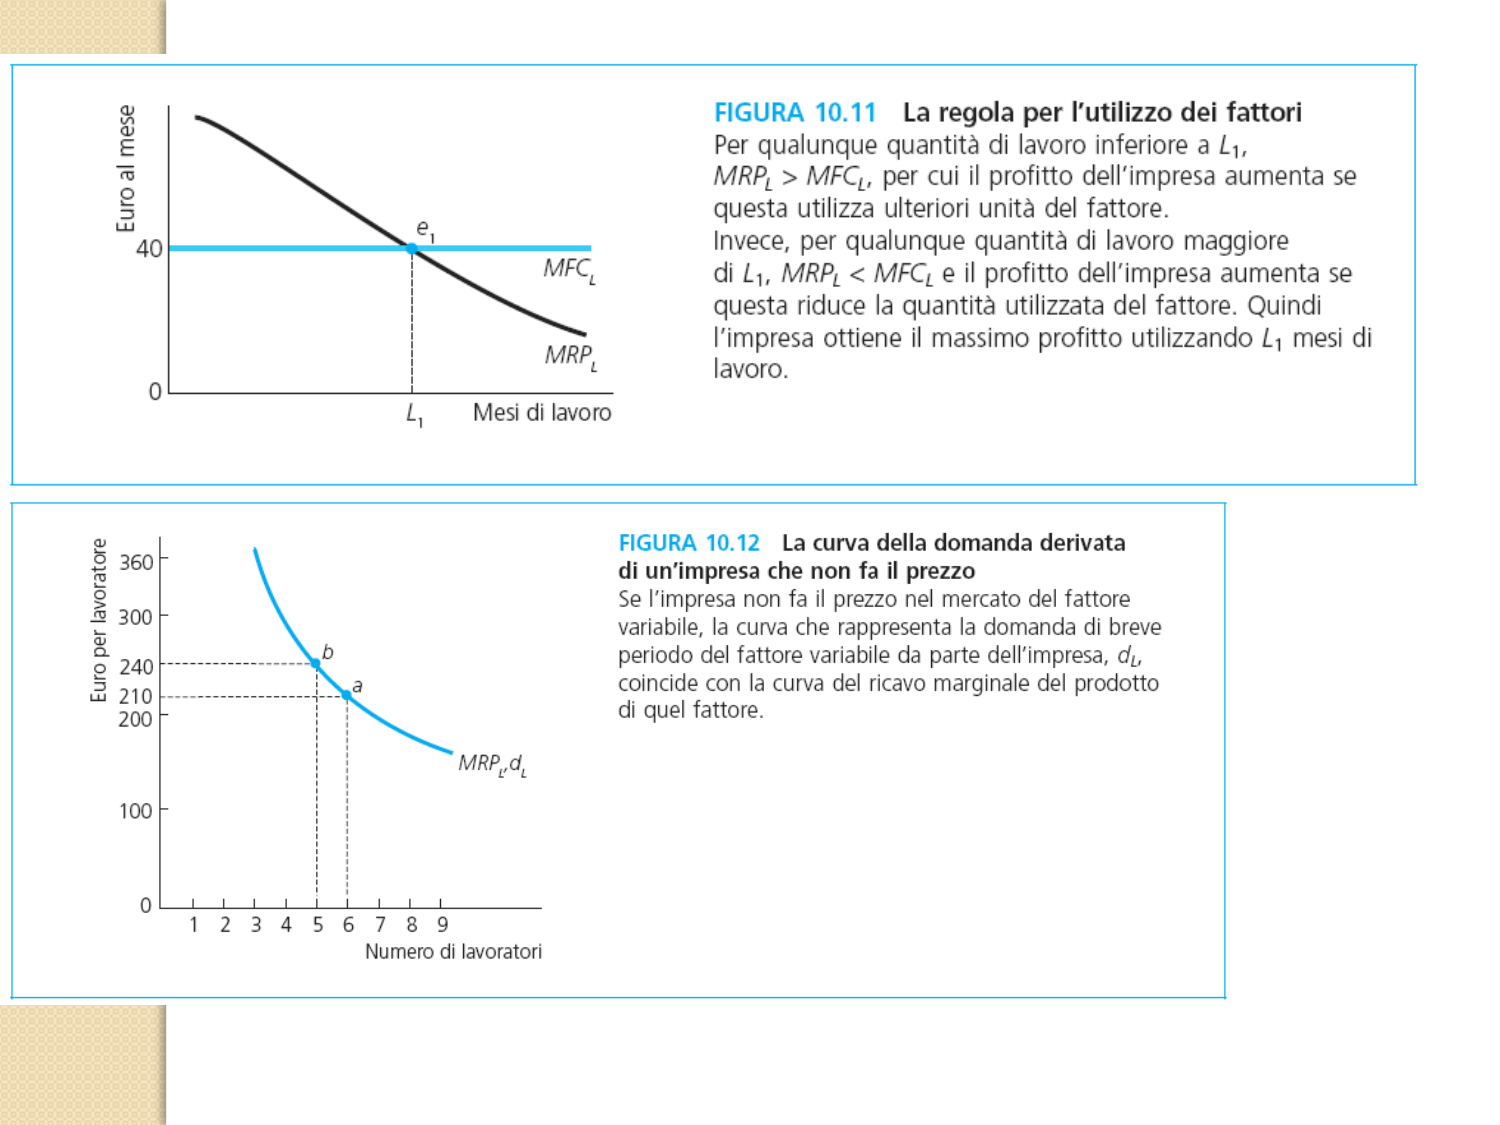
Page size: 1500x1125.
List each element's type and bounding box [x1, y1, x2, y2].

list [0, 509, 1231, 1005]
picture [0, 54, 1423, 500]
